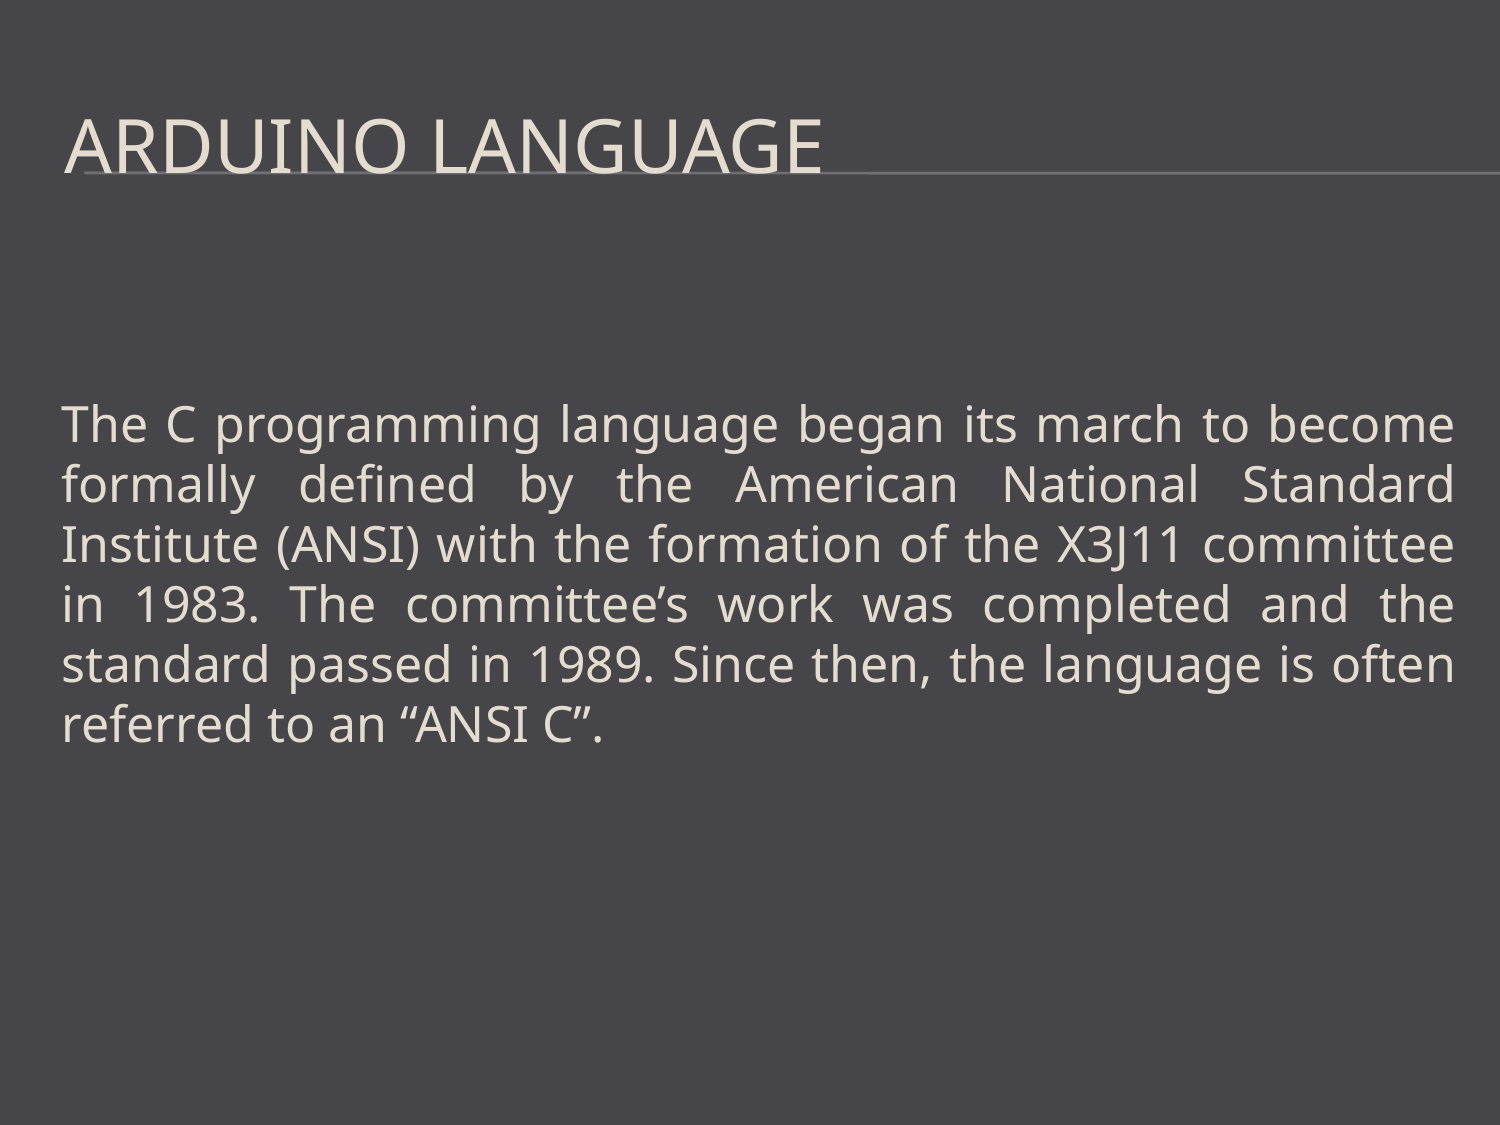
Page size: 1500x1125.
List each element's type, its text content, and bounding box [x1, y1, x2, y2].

title Arduino Language [50, 75, 1475, 213]
list The C programming language began its march to become formally defined by the American National Standard Institute (ANSI) with the formation of the X3J11 committee in 1983. The committee’s work was completed and the standard passed in 1989. Since then, the language is often referred to an “ANSI C”. [46, 385, 1472, 859]
